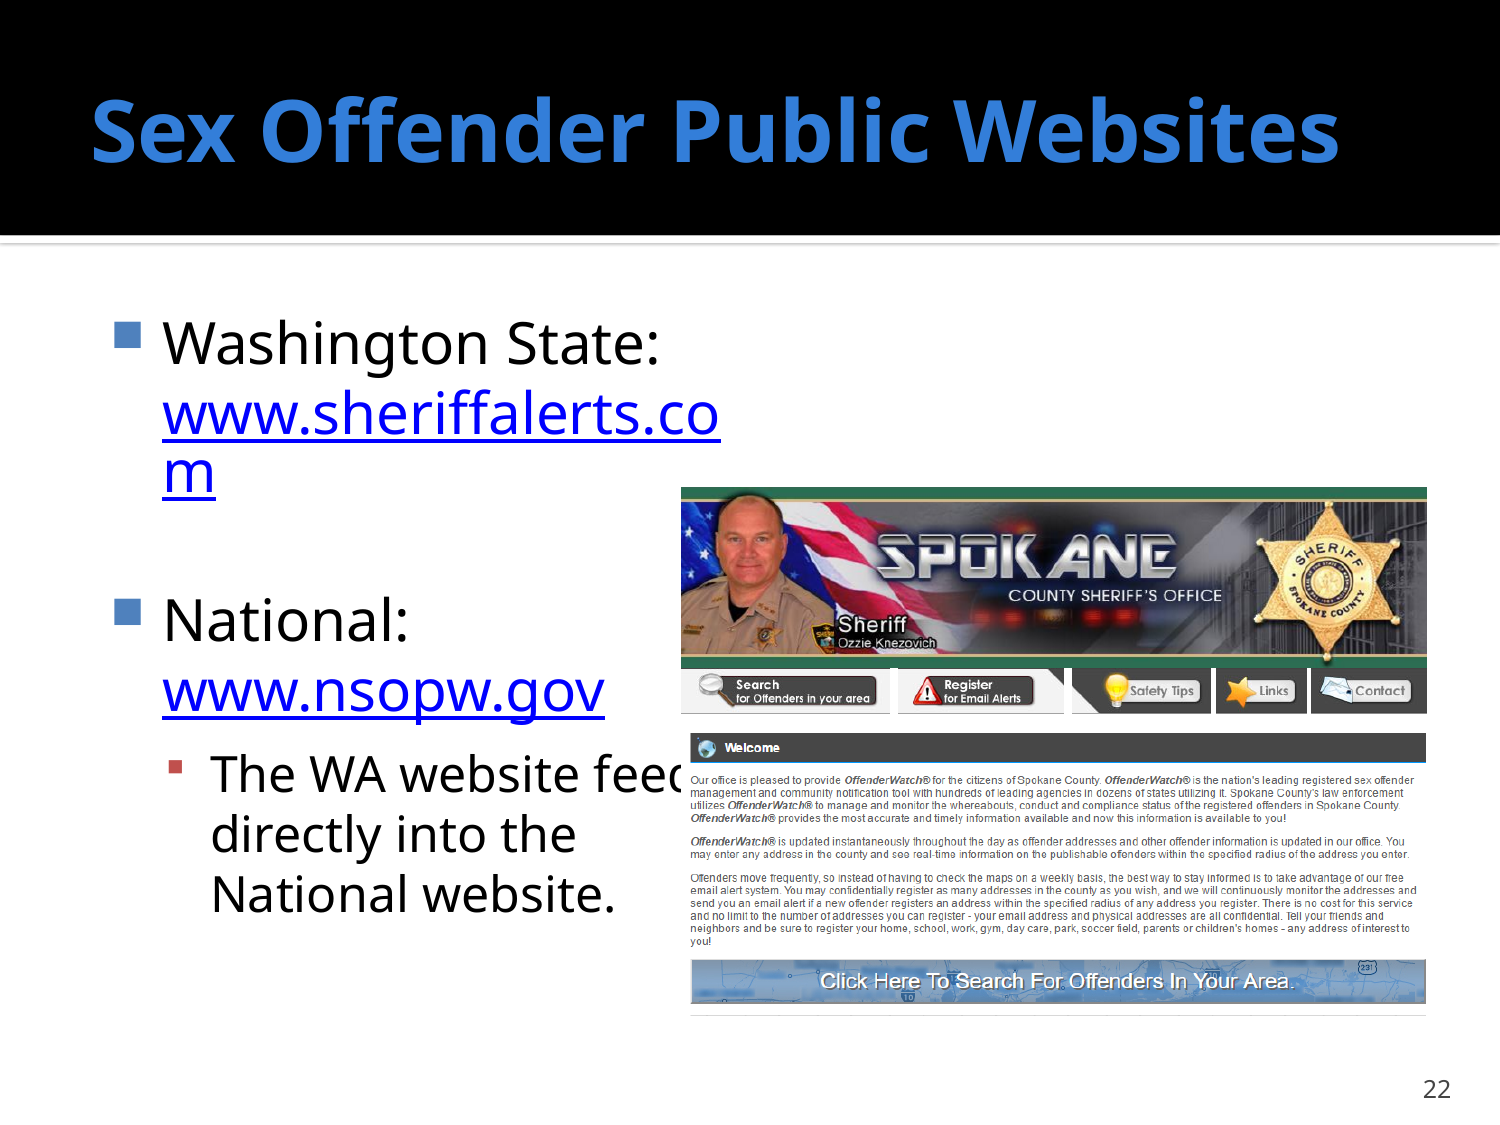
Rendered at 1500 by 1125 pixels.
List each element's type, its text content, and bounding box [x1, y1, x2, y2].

title Sex Offender Public Websites [75, 24, 1425, 231]
list Washington State: www.sheriffalerts.com National: www.nsopw.gov The WA website feeds directly into the National website. [75, 291, 738, 1050]
slide_number 22 [1345, 1062, 1467, 1108]
picture [680, 487, 1427, 1016]
